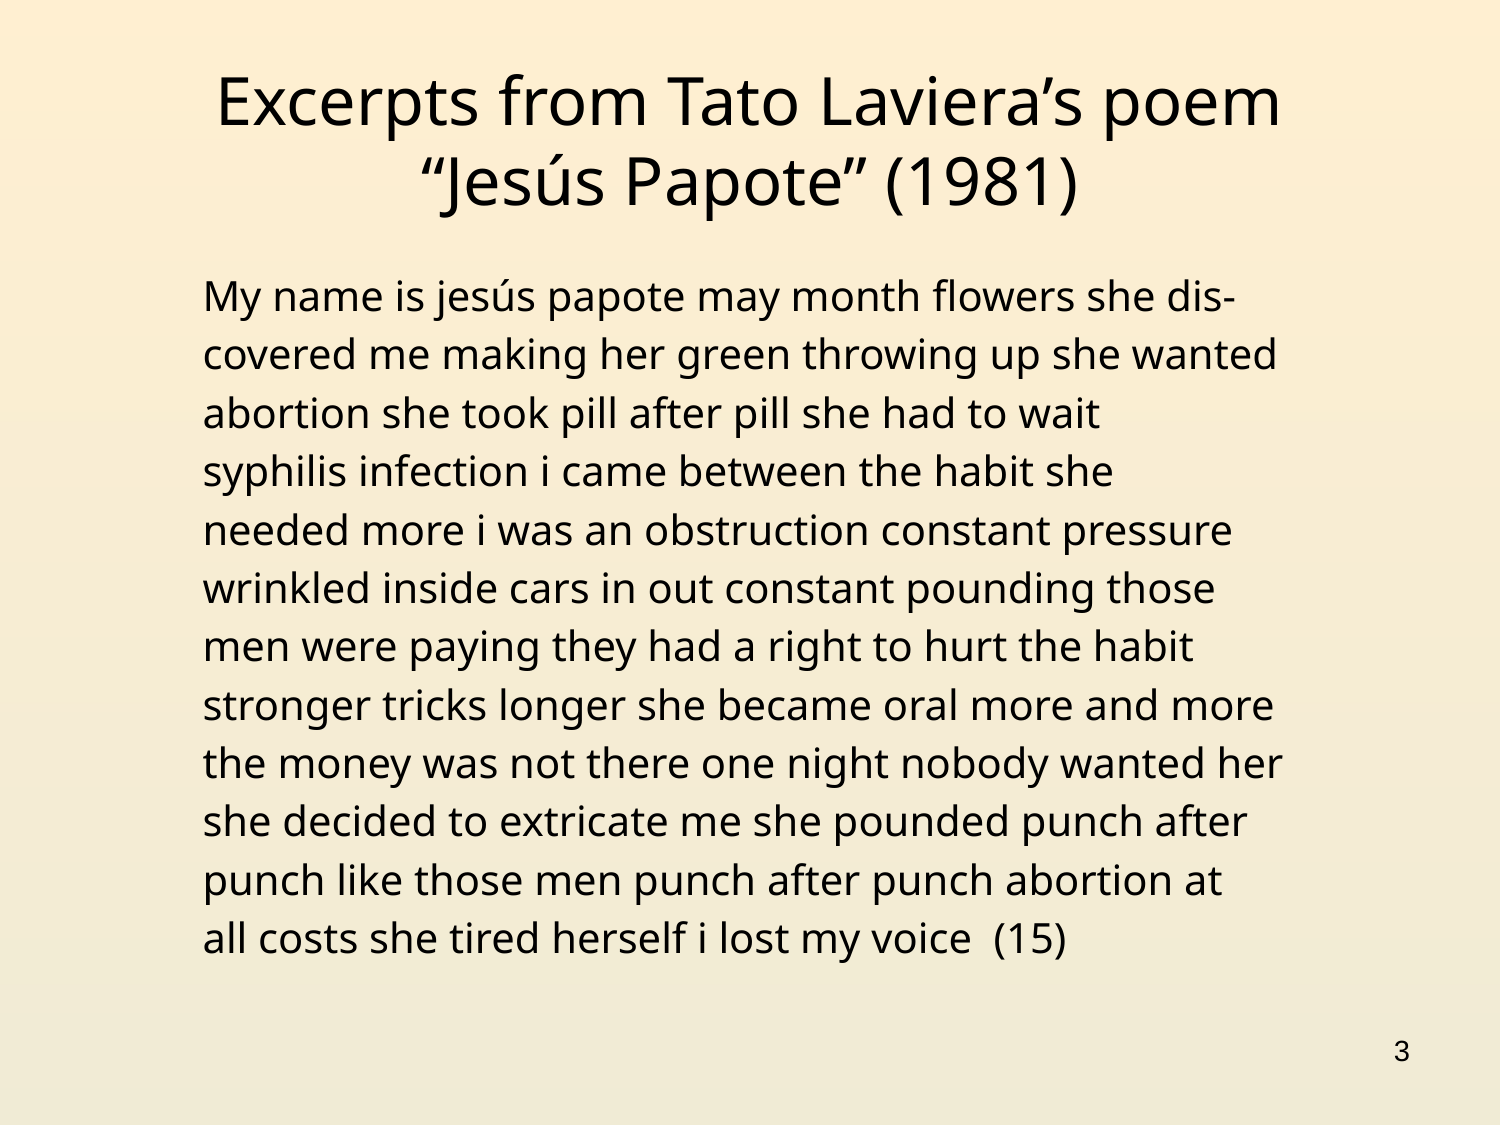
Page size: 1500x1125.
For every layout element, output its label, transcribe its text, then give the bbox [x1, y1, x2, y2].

slide_number 3 [1074, 1024, 1426, 1103]
title Excerpts from Tato Laviera’s poem “Jesús Papote” (1981) [74, 44, 1426, 233]
list My name is jesús papote may month flowers she dis- covered me making her green throwing up she wanted abortion she took pill after pill she had to wait syphilis infection i came between the habit she needed more i was an obstruction constant pressure wrinkled inside cars in out constant pounding those men were paying they had a right to hurt the habit stronger tricks longer she became oral more and more the money was not there one night nobody wanted her she decided to extricate me she pounded punch after punch like those men punch after punch abortion at all costs she tired herself i lost my voice (15) [187, 262, 1351, 1006]
